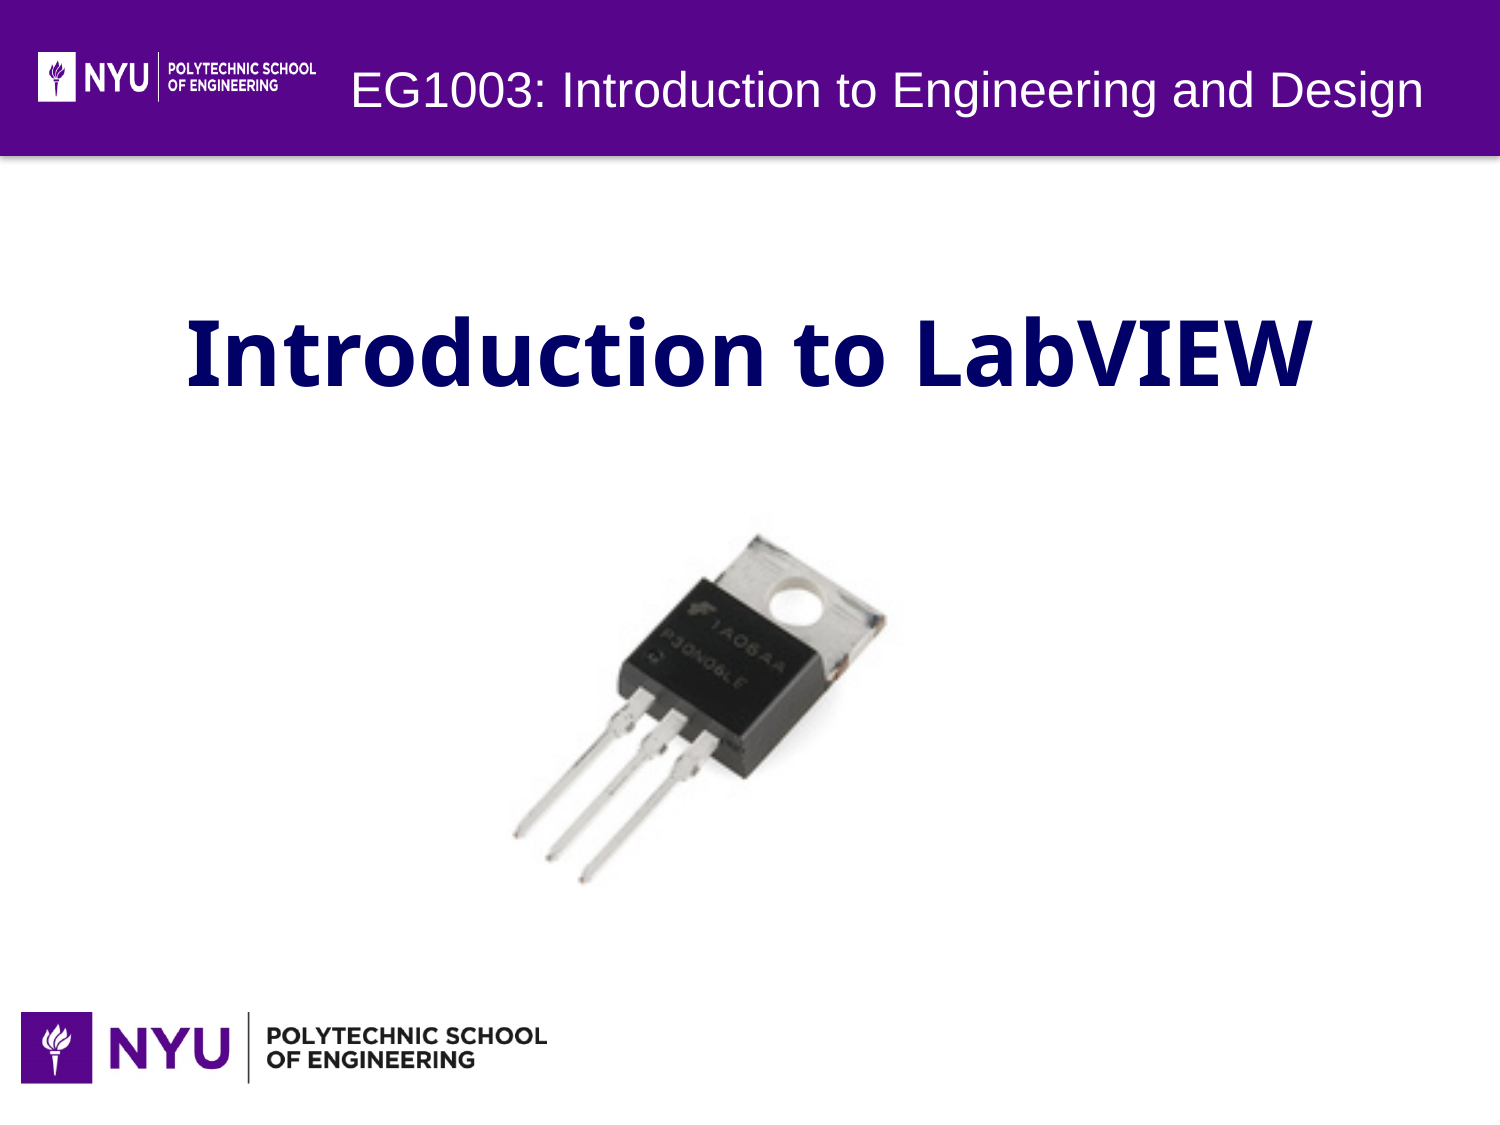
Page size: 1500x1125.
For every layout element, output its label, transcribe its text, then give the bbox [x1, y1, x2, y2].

picture [445, 449, 959, 963]
title EG1003: Introduction to Engineering and Design [249, 50, 1500, 238]
picture [21, 1012, 547, 1084]
picture [38, 52, 249, 102]
list Introduction to LabVIEW [112, 287, 1388, 963]
